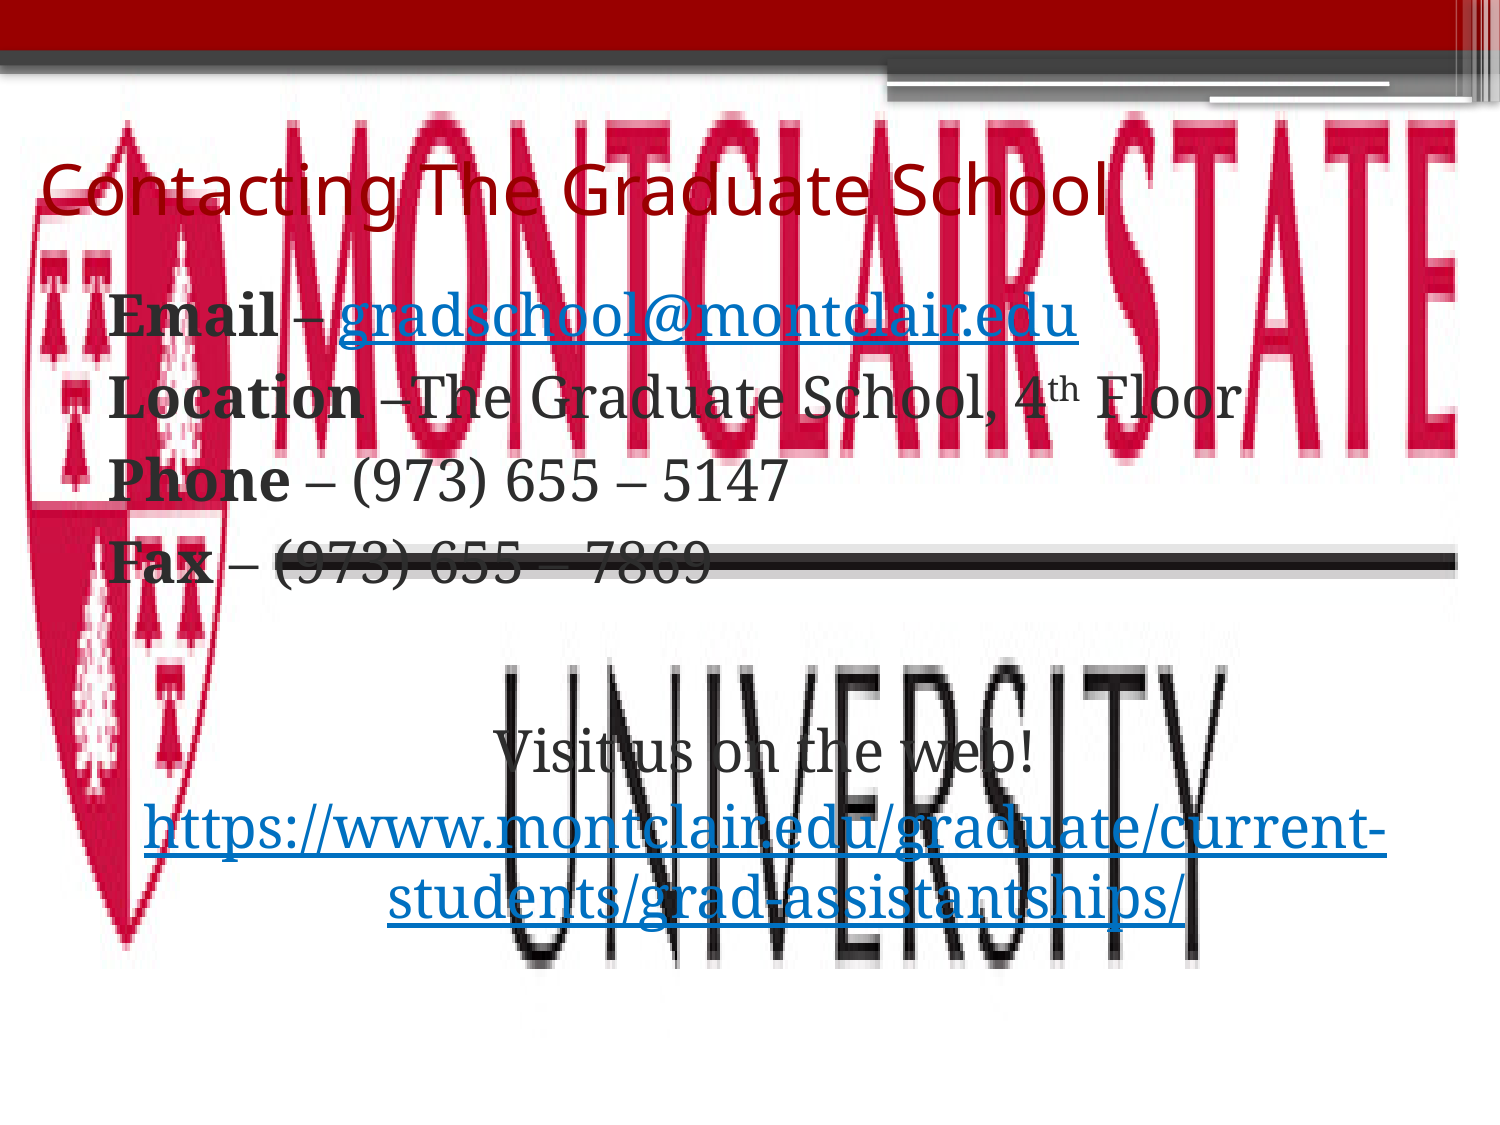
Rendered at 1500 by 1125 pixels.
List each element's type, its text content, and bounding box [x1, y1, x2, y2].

picture [0, 74, 1500, 1125]
list Email – gradschool@montclair.edu Location –The Graduate School, 4th Floor Phone – (973) 655 – 5147 Fax – (973) 655 – 7869 Visit us on the web! https://www.montclair.edu/graduate/current-students/grad-assistantships/ [75, 275, 1438, 1100]
title Contacting The Graduate School [24, 99, 1475, 275]
